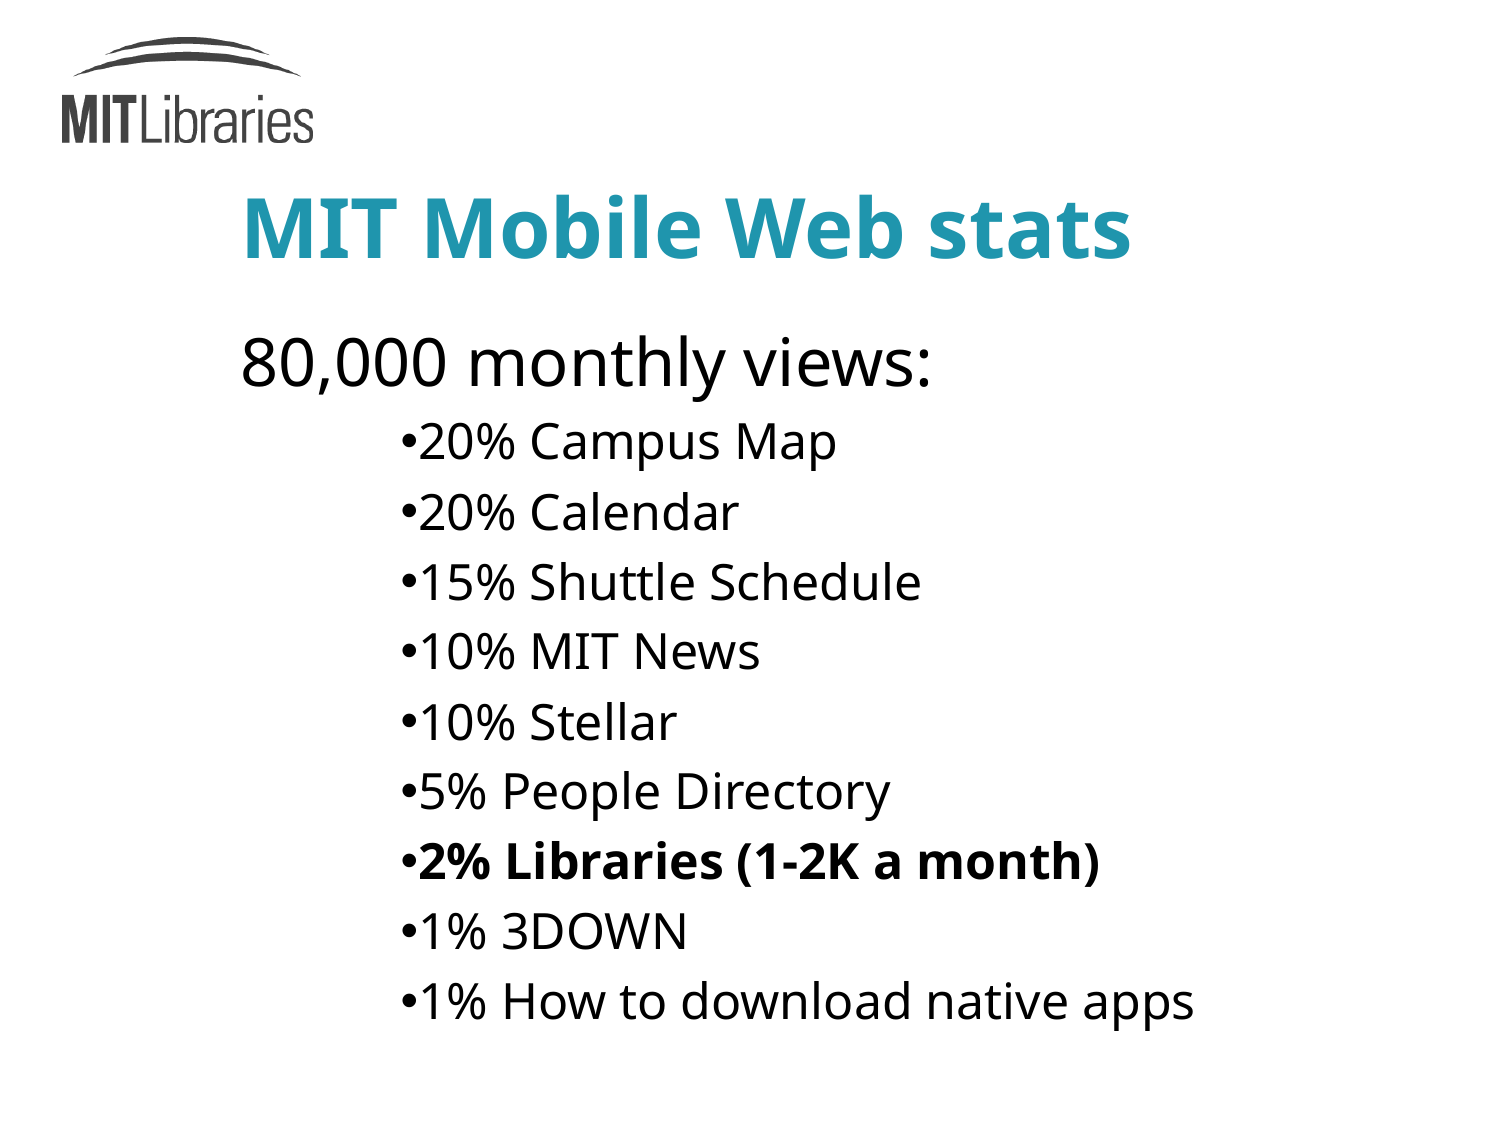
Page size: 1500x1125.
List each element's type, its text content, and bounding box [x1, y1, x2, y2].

title MIT Mobile Web stats [224, 149, 1376, 301]
picture [62, 37, 313, 143]
subtitle 80,000 monthly views: 20% Campus Map 20% Calendar 15% Shuttle Schedule 10% MIT News 10% Stellar 5% People Directory 2% Libraries (1-2K a month) 1% 3DOWN 1% How to download native apps [224, 312, 1451, 1051]
